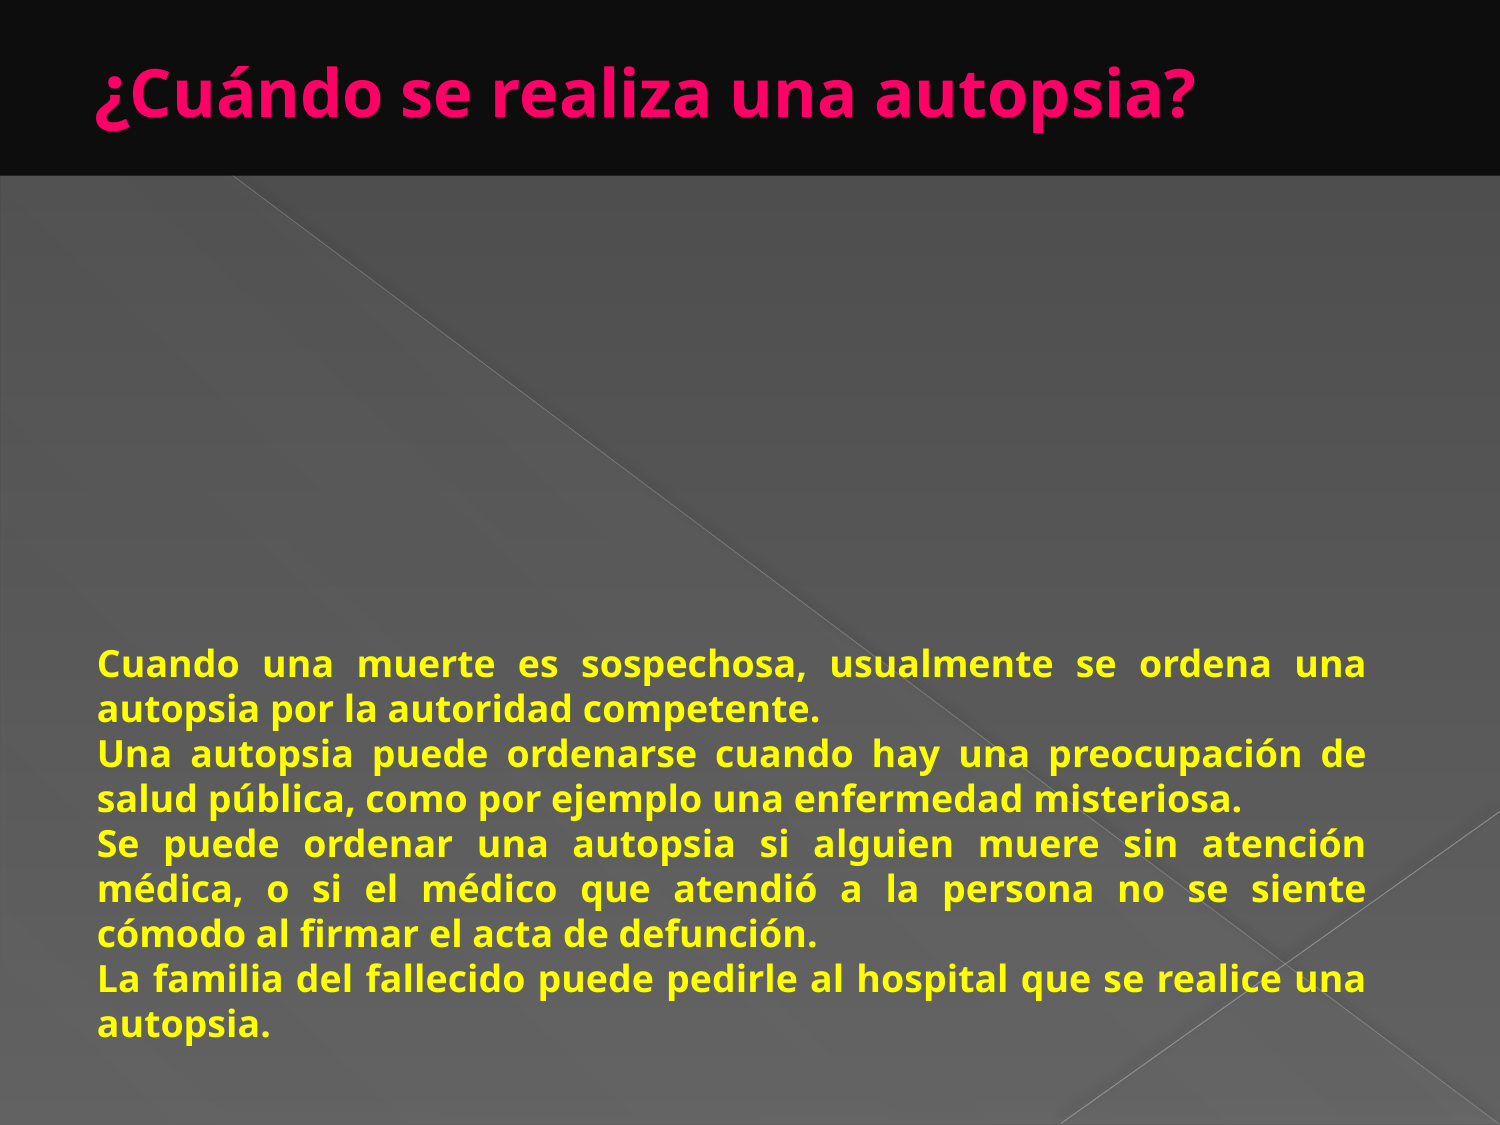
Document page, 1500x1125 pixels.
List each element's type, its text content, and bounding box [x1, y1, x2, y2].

text_box Cuando una muerte es sospechosa, usualmente se ordena una autopsia por la autoridad competente. Una autopsia puede ordenarse cuando hay una preocupación de salud pública, como por ejemplo una enfermedad misteriosa. Se puede ordenar una autopsia si alguien muere sin atención médica, o si el médico que atendió a la persona no se siente cómodo al firmar el acta de defunción. La familia del fallecido puede pedirle al hospital que se realice una autopsia. [82, 632, 1383, 1053]
title ¿Cuándo se realiza una autopsia? [0, 0, 1500, 176]
